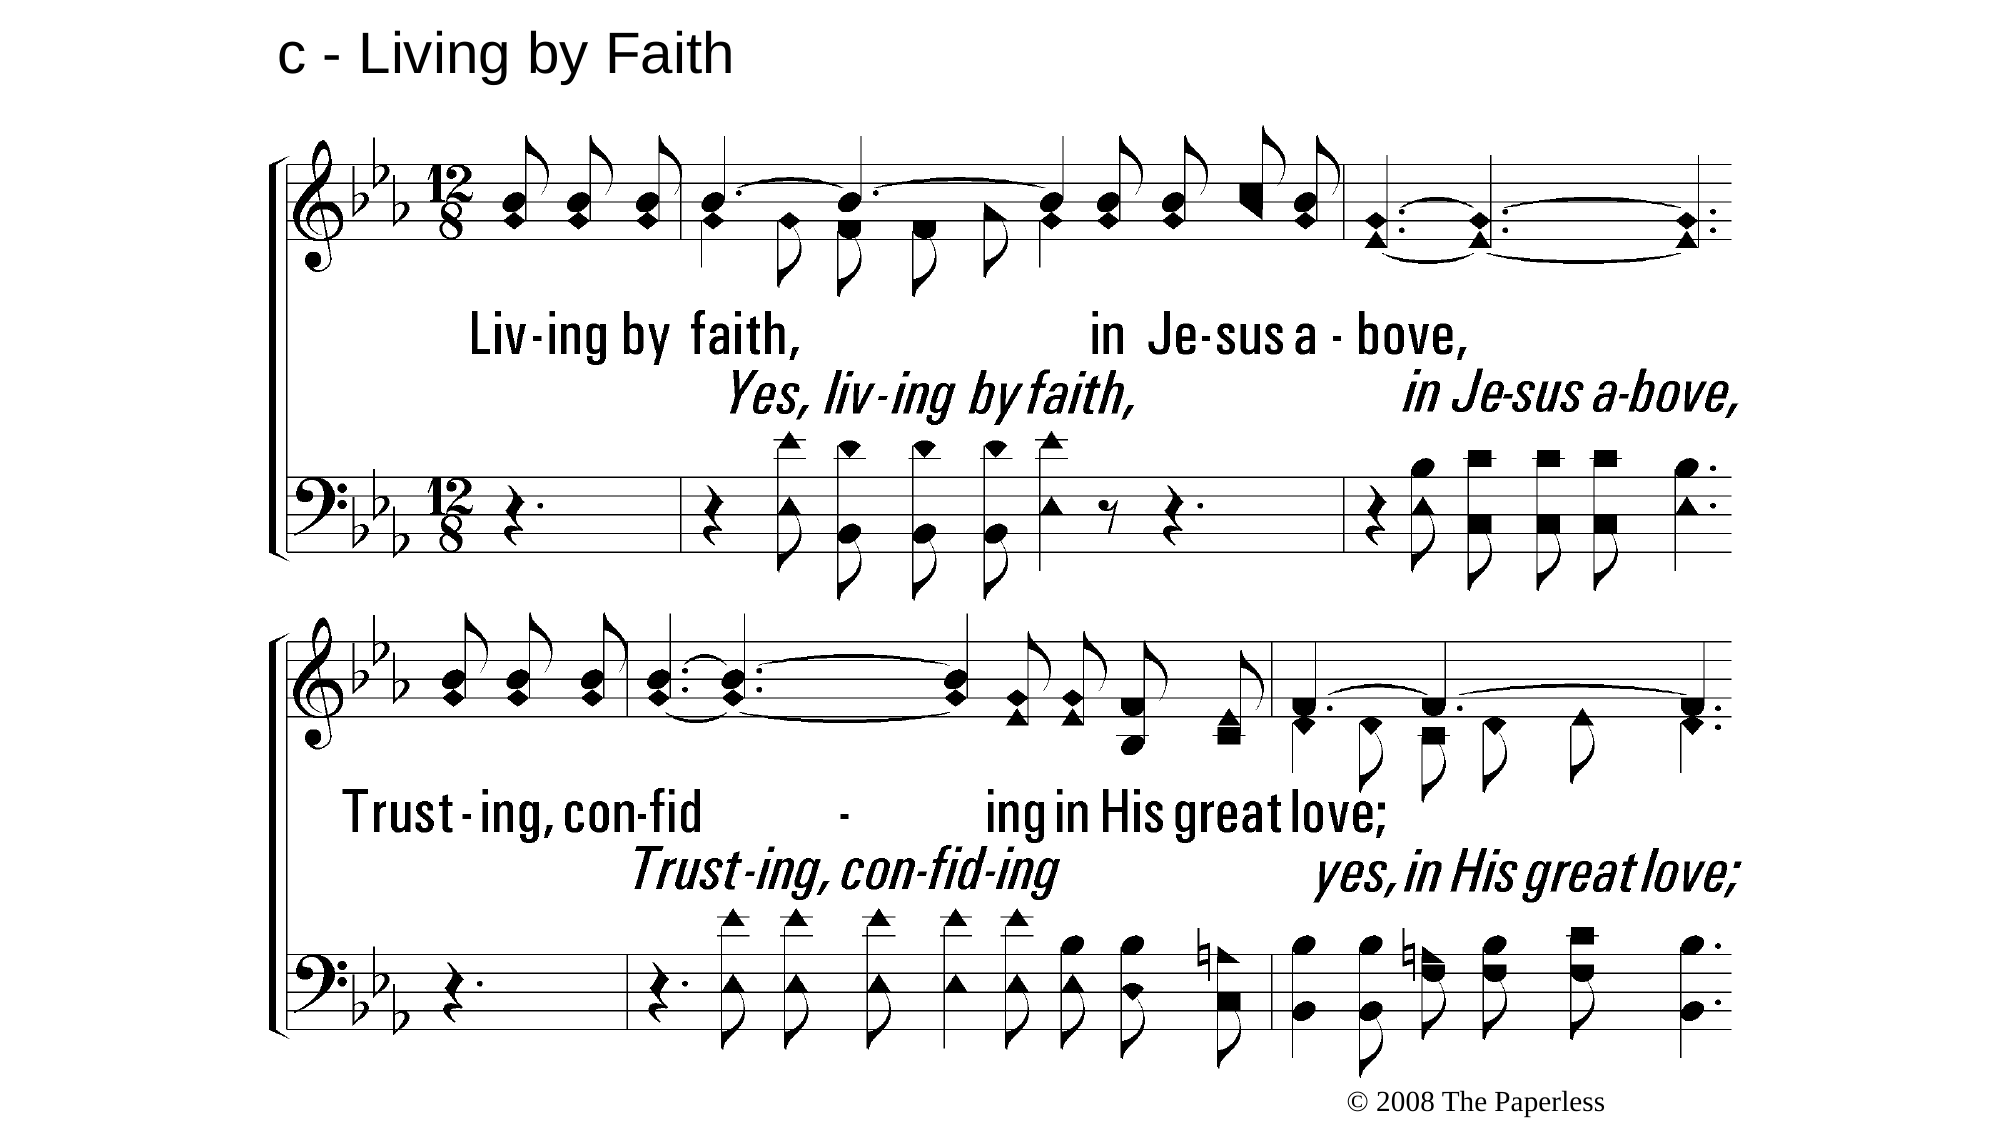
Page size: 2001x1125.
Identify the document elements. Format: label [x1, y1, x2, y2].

picture [249, 0, 1751, 1125]
